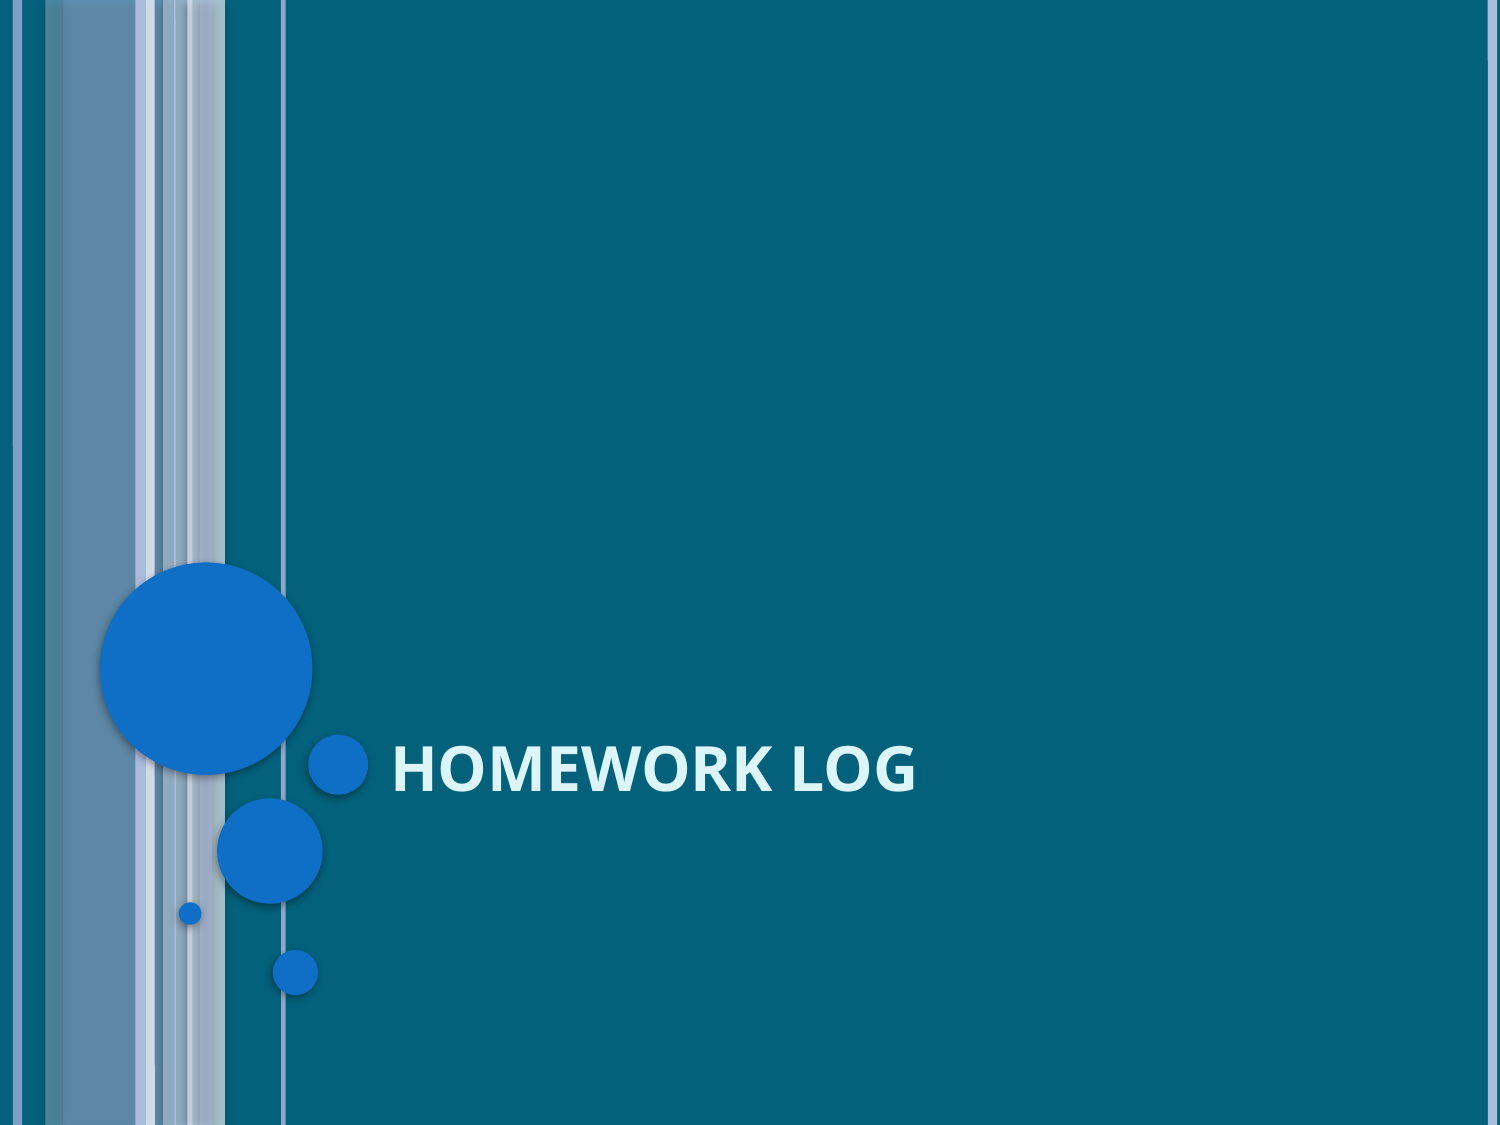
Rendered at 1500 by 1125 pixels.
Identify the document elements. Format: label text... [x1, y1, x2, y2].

title Homework Log [375, 474, 1388, 812]
